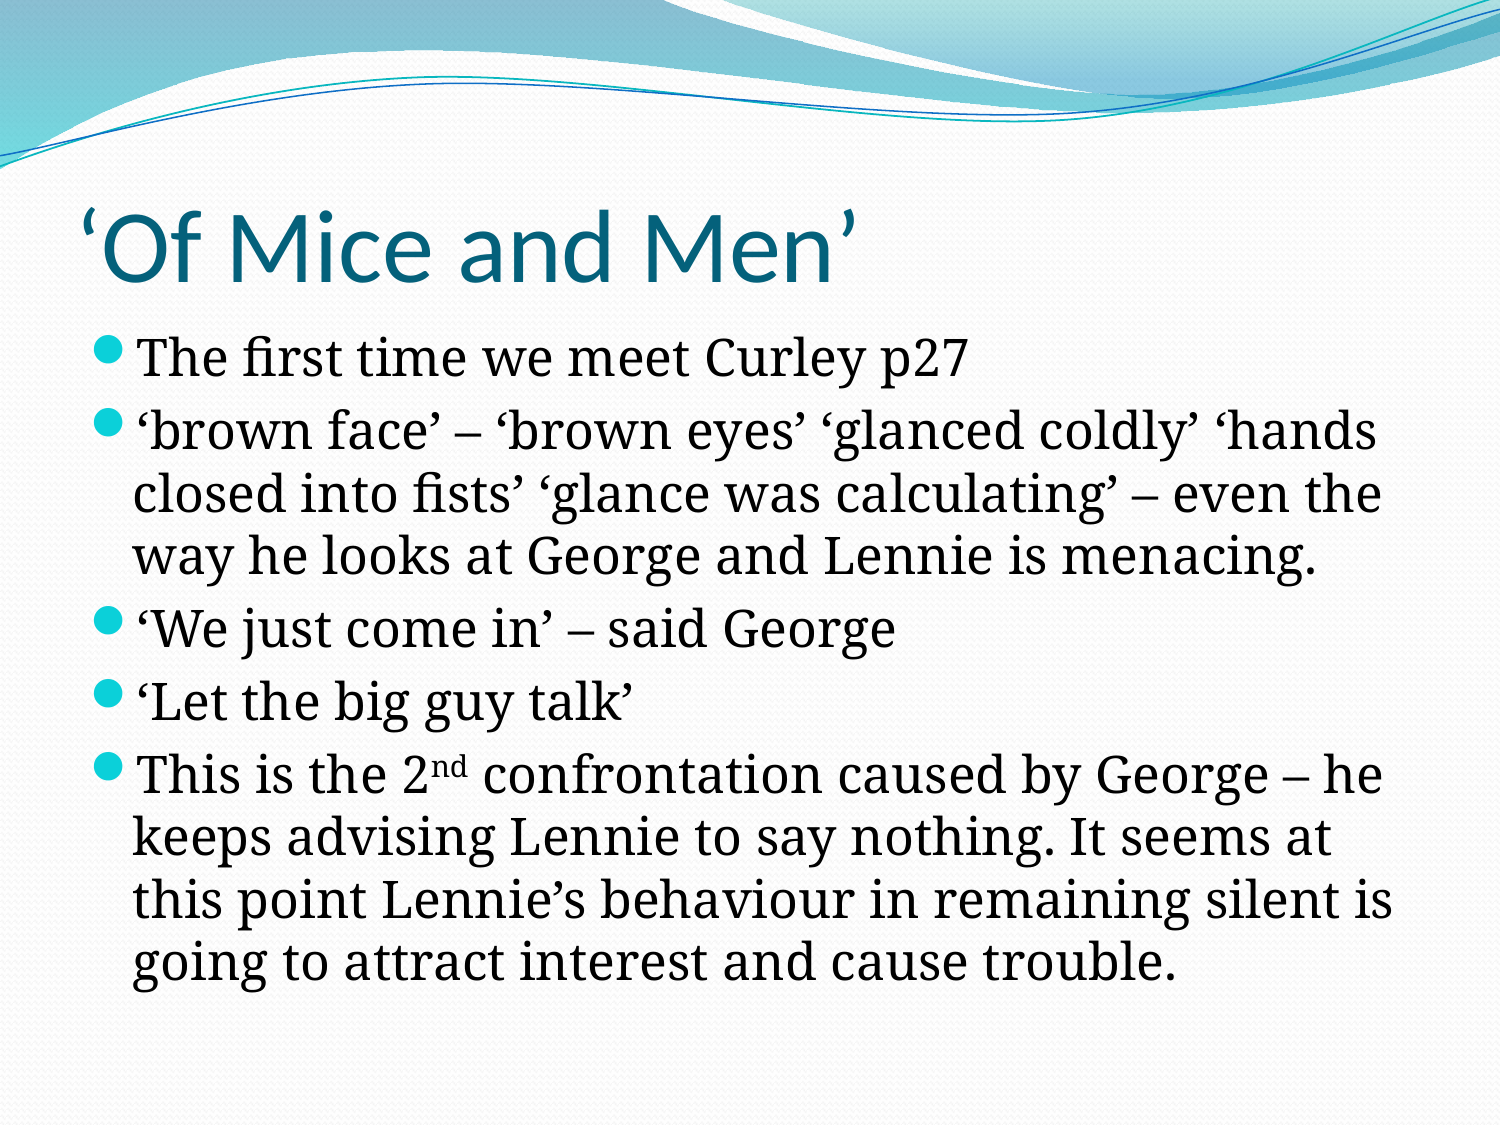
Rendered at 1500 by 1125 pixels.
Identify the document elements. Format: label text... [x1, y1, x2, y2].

list The first time we meet Curley p27 ‘brown face’ – ‘brown eyes’ ‘glanced coldly’ ‘hands closed into fists’ ‘glance was calculating’ – even the way he looks at George and Lennie is menacing. ‘We just come in’ – said George ‘Let the big guy talk’ This is the 2nd confrontation caused by George – he keeps advising Lennie to say nothing. It seems at this point Lennie’s behaviour in remaining silent is going to attract interest and cause trouble. [75, 317, 1425, 1038]
title ‘Of Mice and Men’ [75, 115, 1425, 303]
